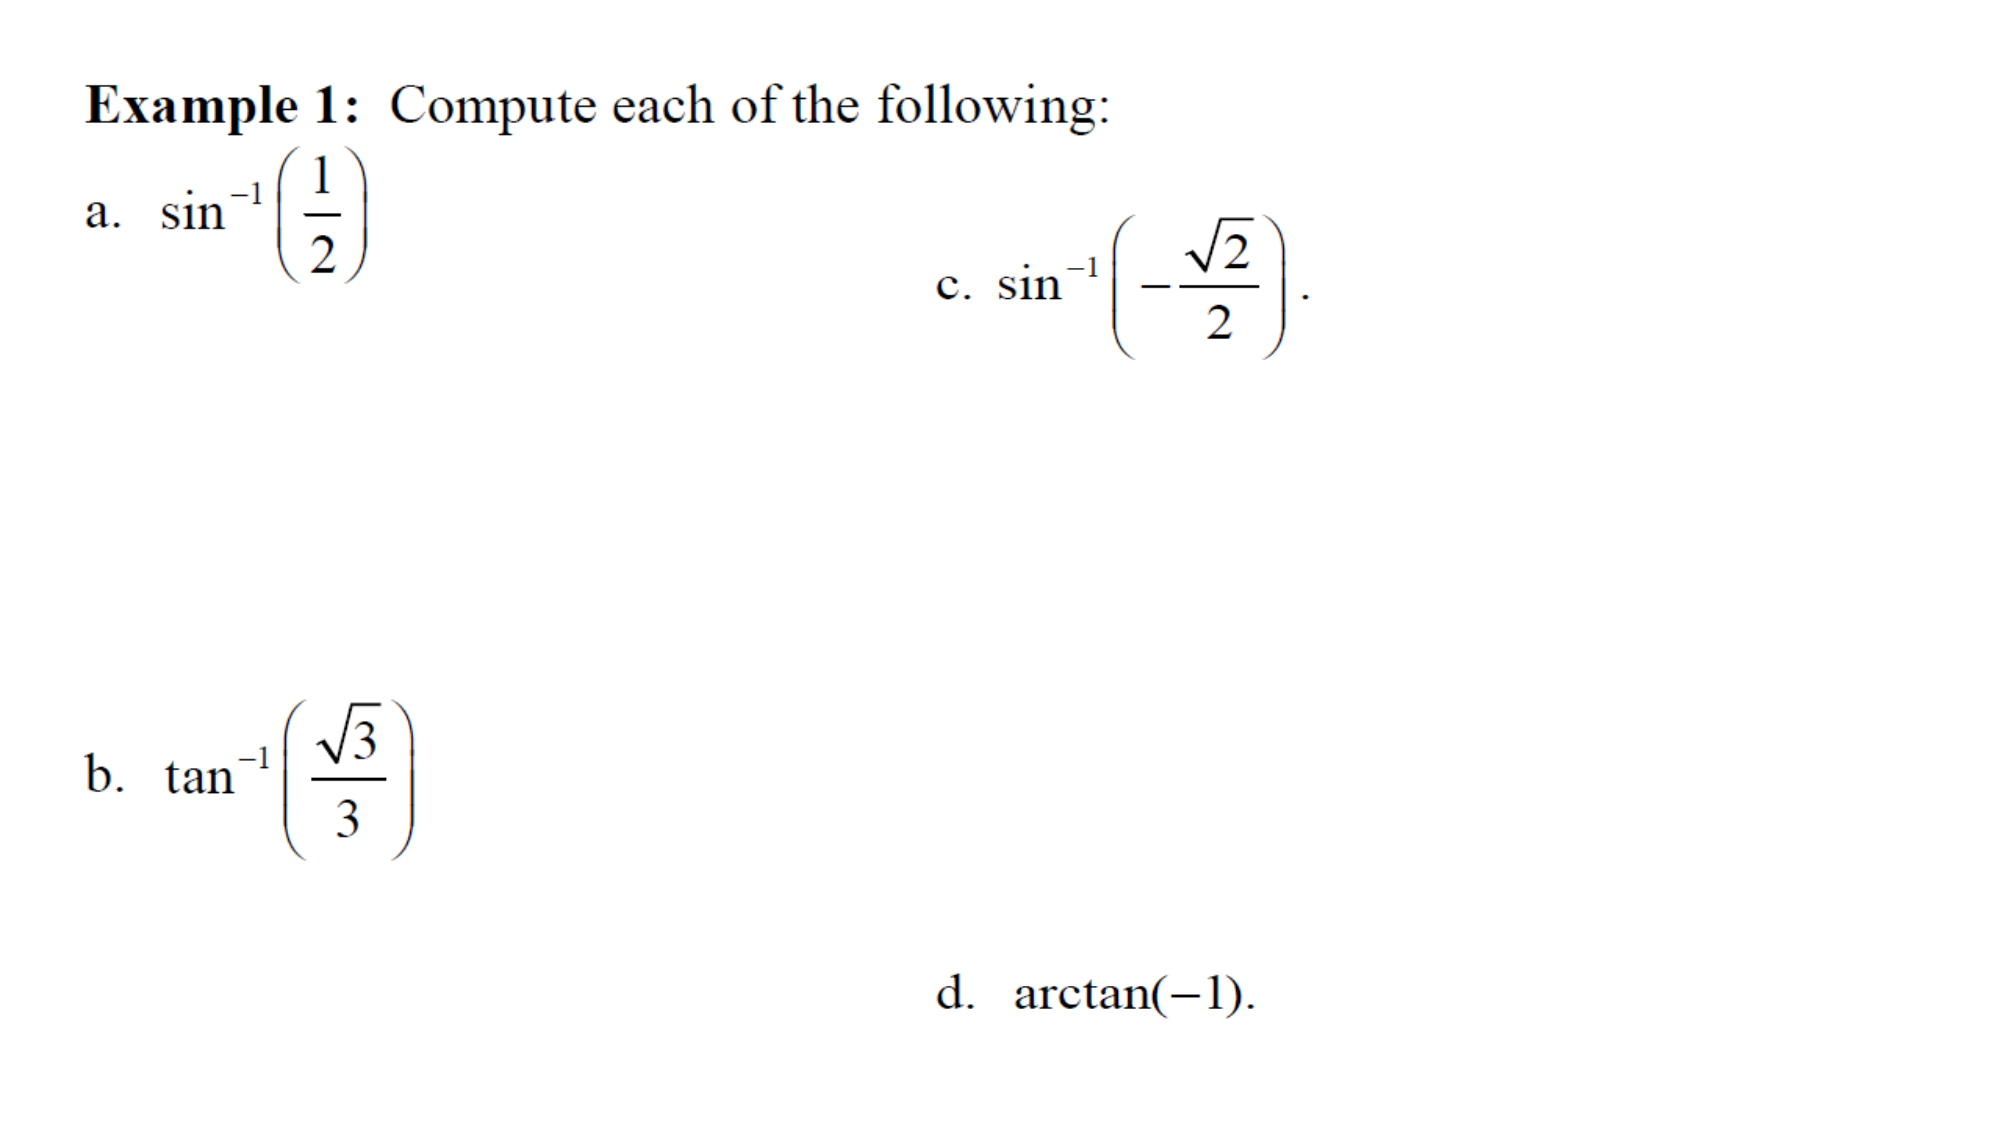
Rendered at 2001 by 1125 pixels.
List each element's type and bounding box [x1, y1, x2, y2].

picture [41, 62, 1319, 1071]
